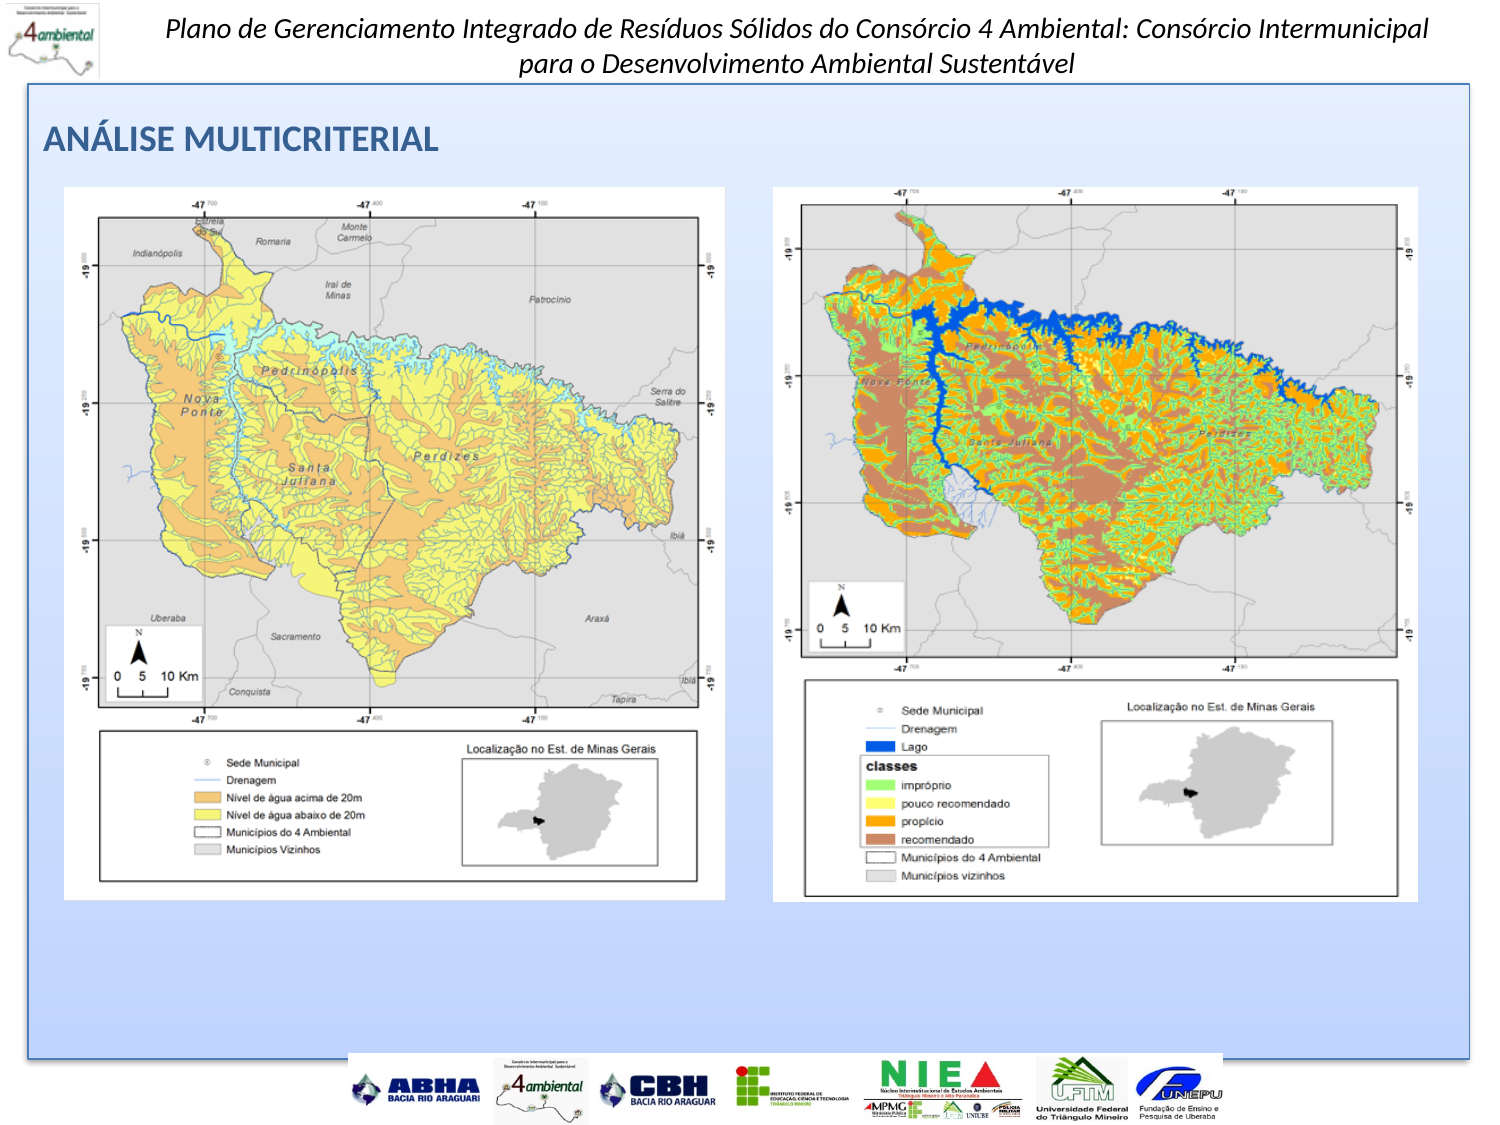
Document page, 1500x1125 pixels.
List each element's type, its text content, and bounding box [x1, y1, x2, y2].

picture [64, 187, 727, 902]
subtitle ANÁLISE MULTICRITERIAL [27, 83, 1470, 1060]
picture [5, 1, 101, 79]
picture [348, 1052, 1223, 1125]
picture [773, 187, 1419, 902]
text_box Plano de Gerenciamento Integrado de Resíduos Sólidos do Consórcio 4 Ambiental: Consórcio Intermunicipal para o Desenvolvimento Ambiental Sustentável [123, 2, 1471, 122]
